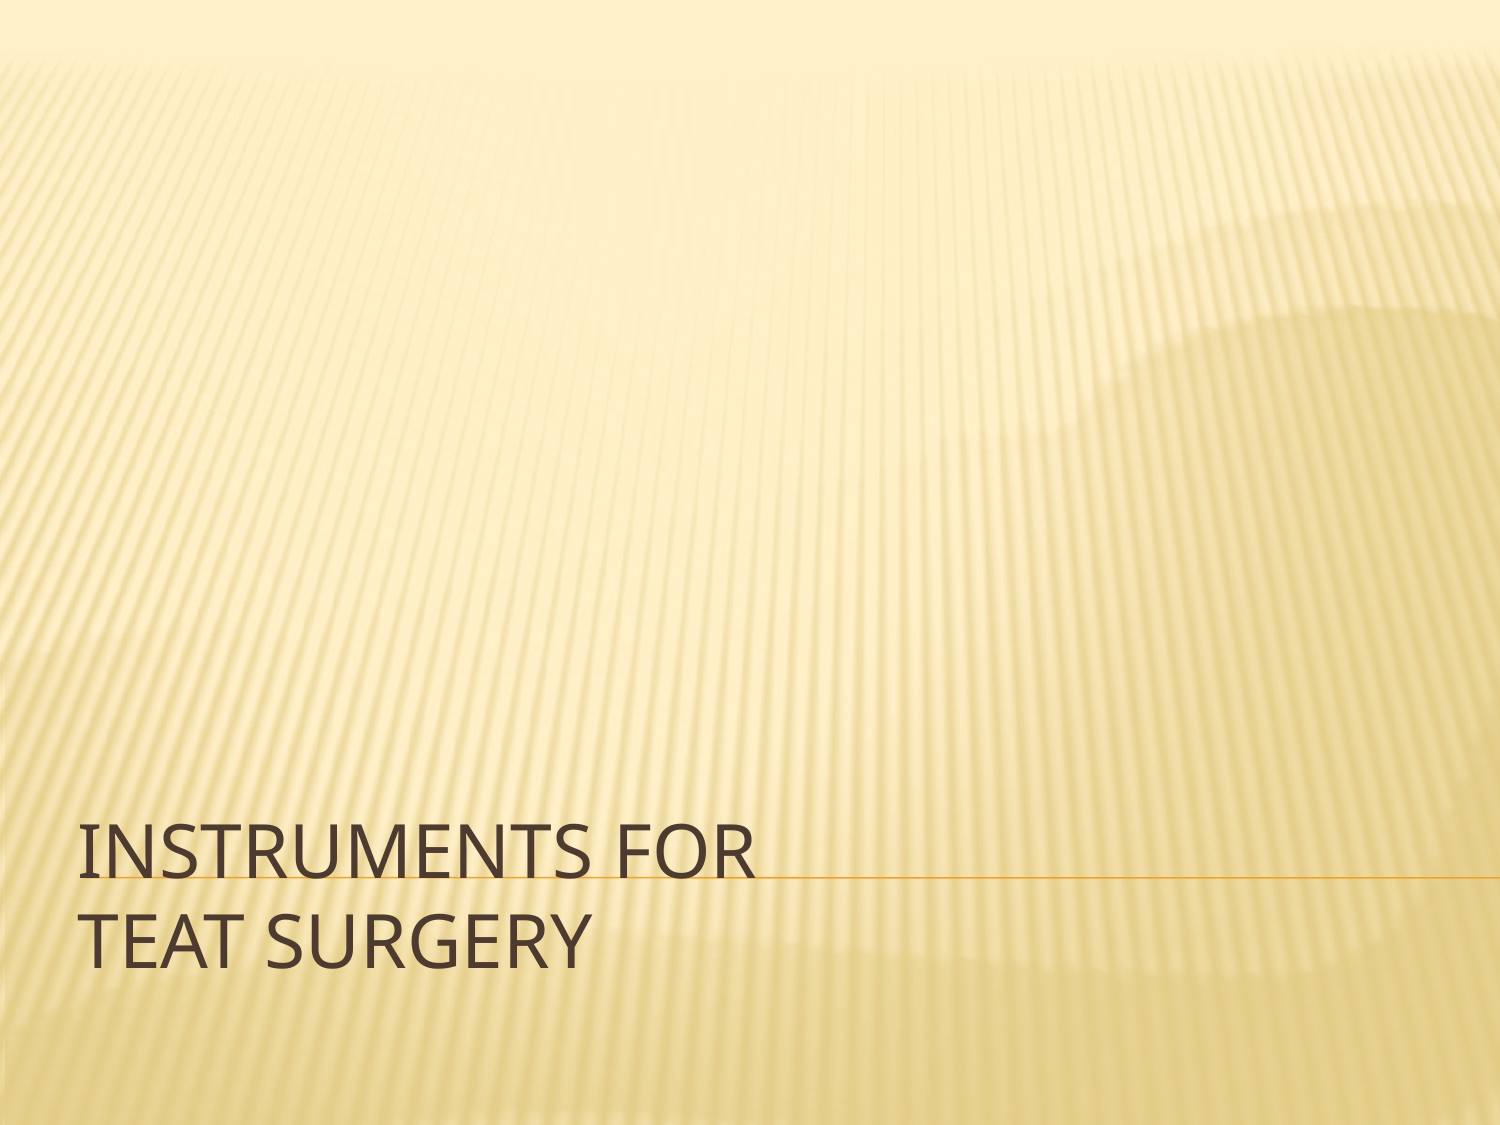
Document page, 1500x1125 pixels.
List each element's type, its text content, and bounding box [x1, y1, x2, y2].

title Instruments for Teat Surgery [62, 796, 1450, 997]
